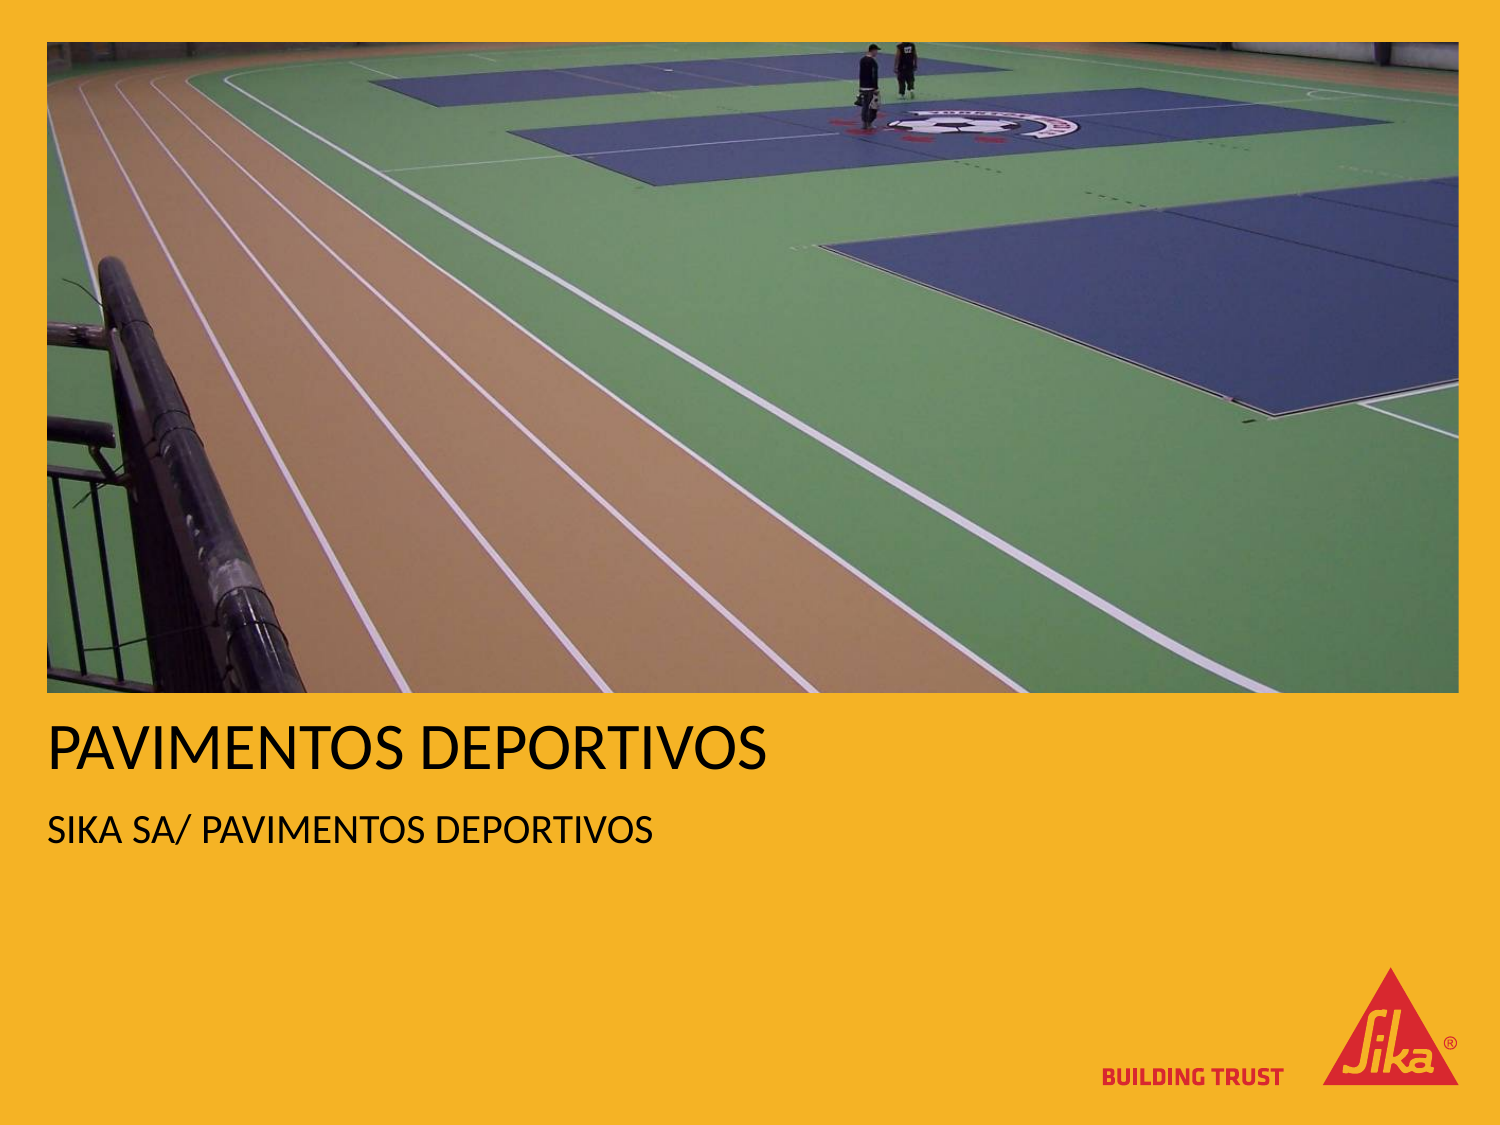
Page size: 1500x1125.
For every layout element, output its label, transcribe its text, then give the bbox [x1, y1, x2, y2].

title Pavimentos deportivos [47, 711, 1459, 799]
picture [46, 42, 1459, 693]
list Sika sa/ pavimentos deportivos [47, 807, 1117, 985]
